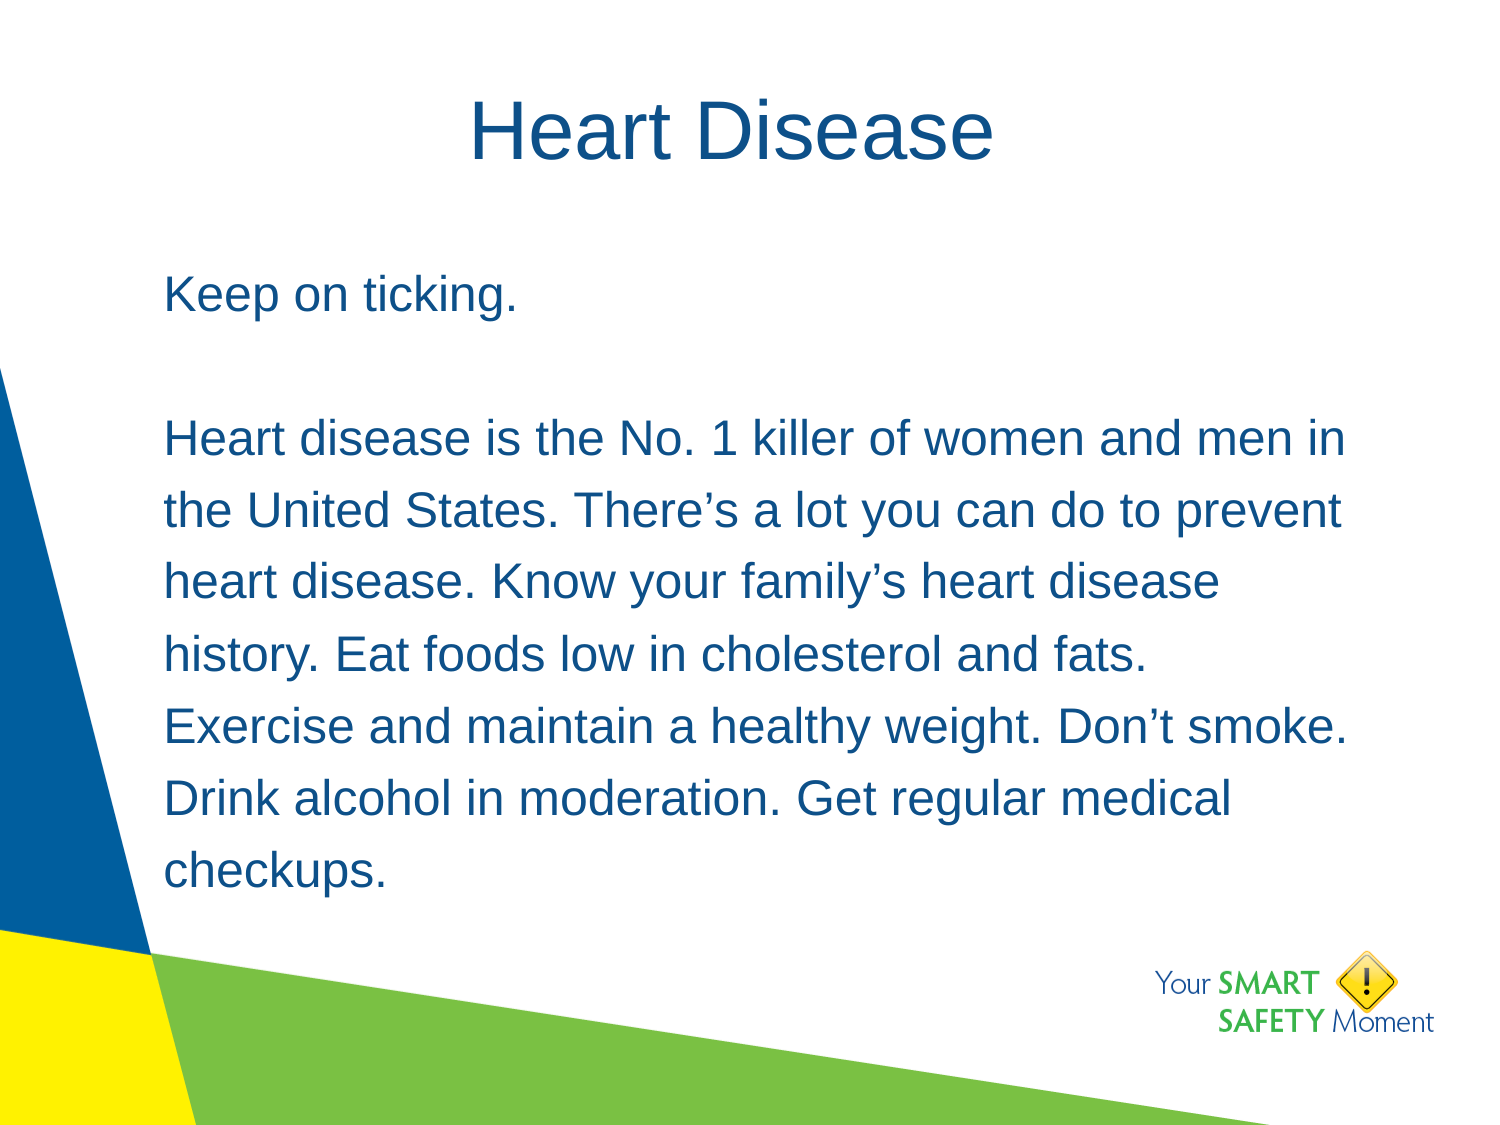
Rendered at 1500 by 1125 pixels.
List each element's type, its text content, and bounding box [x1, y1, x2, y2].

list Keep on ticking. Heart disease is the No. 1 killer of women and men in the United States. There’s a lot you can do to prevent heart disease. Know your family’s heart disease history. Eat foods low in cholesterol and fats. Exercise and maintain a healthy weight. Don’t smoke. Drink alcohol in moderation. Get regular medical checkups. [148, 241, 1366, 970]
picture [0, 0, 1500, 1125]
title Heart Disease [18, 69, 1445, 184]
